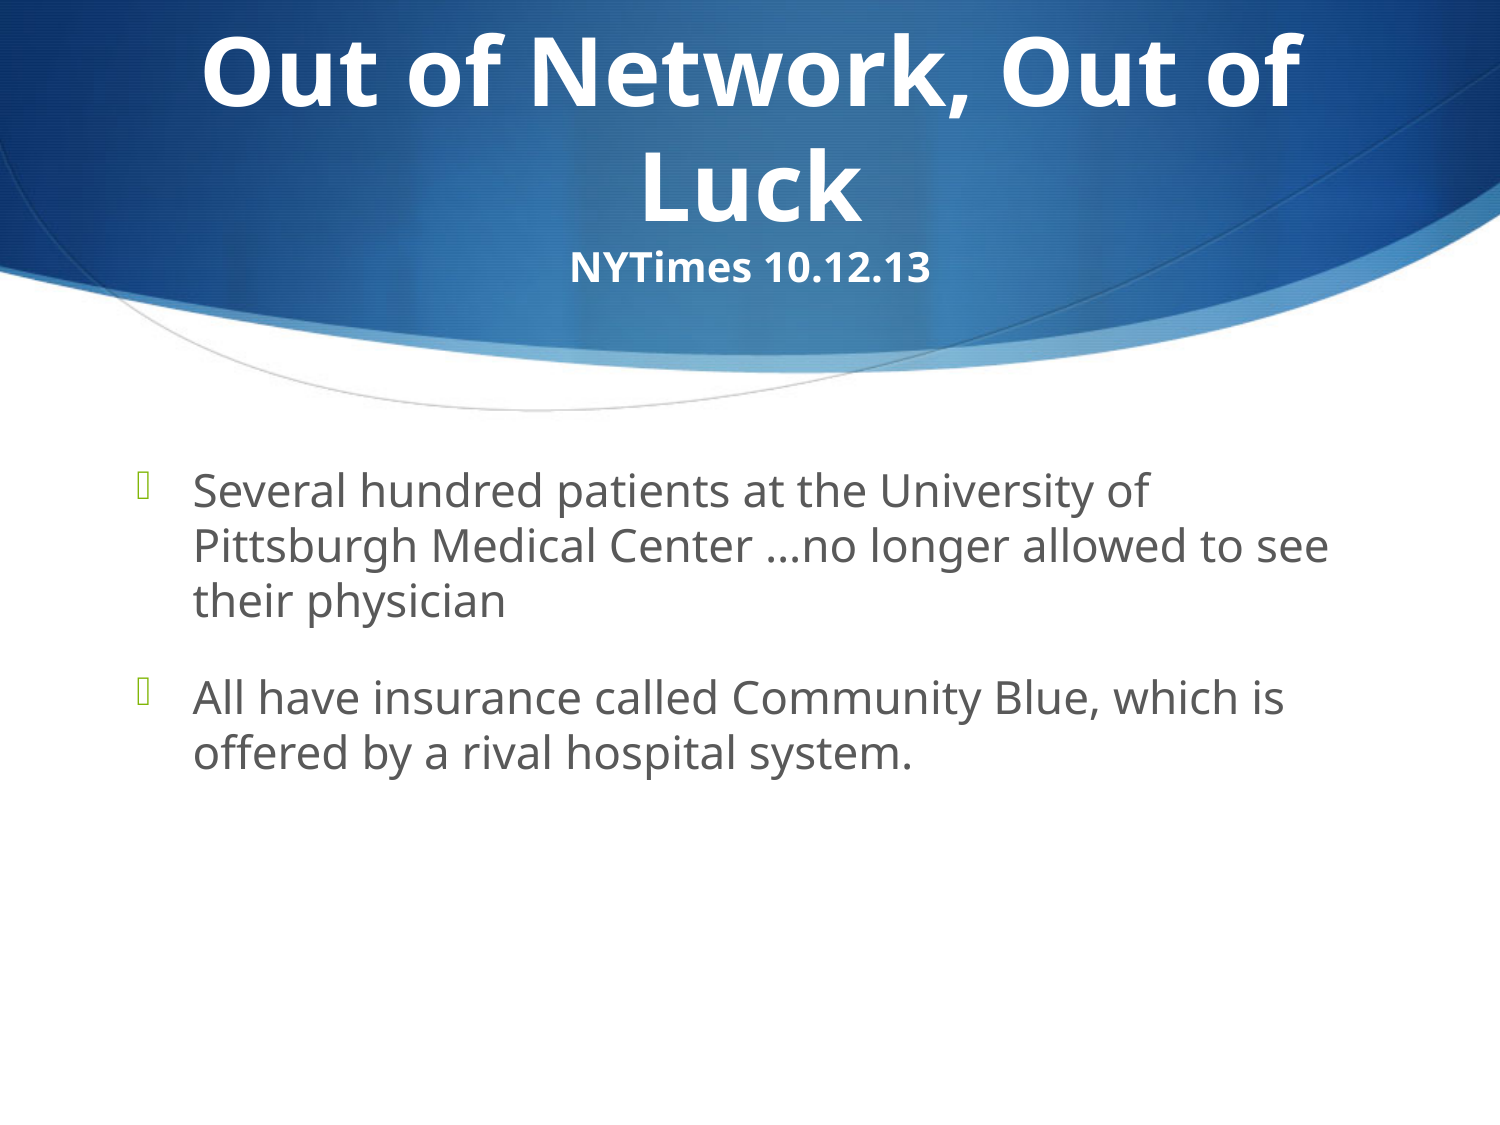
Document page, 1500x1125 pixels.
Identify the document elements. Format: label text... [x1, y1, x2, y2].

picture [0, 0, 1500, 1125]
title Out of Network, Out of Luck NYTimes 10.12.13 [75, 56, 1425, 245]
list Several hundred patients at the University of Pittsburgh Medical Center …no longer allowed to see their physician All have insurance called Community Blue, which is offered by a rival hospital system. [121, 454, 1379, 991]
